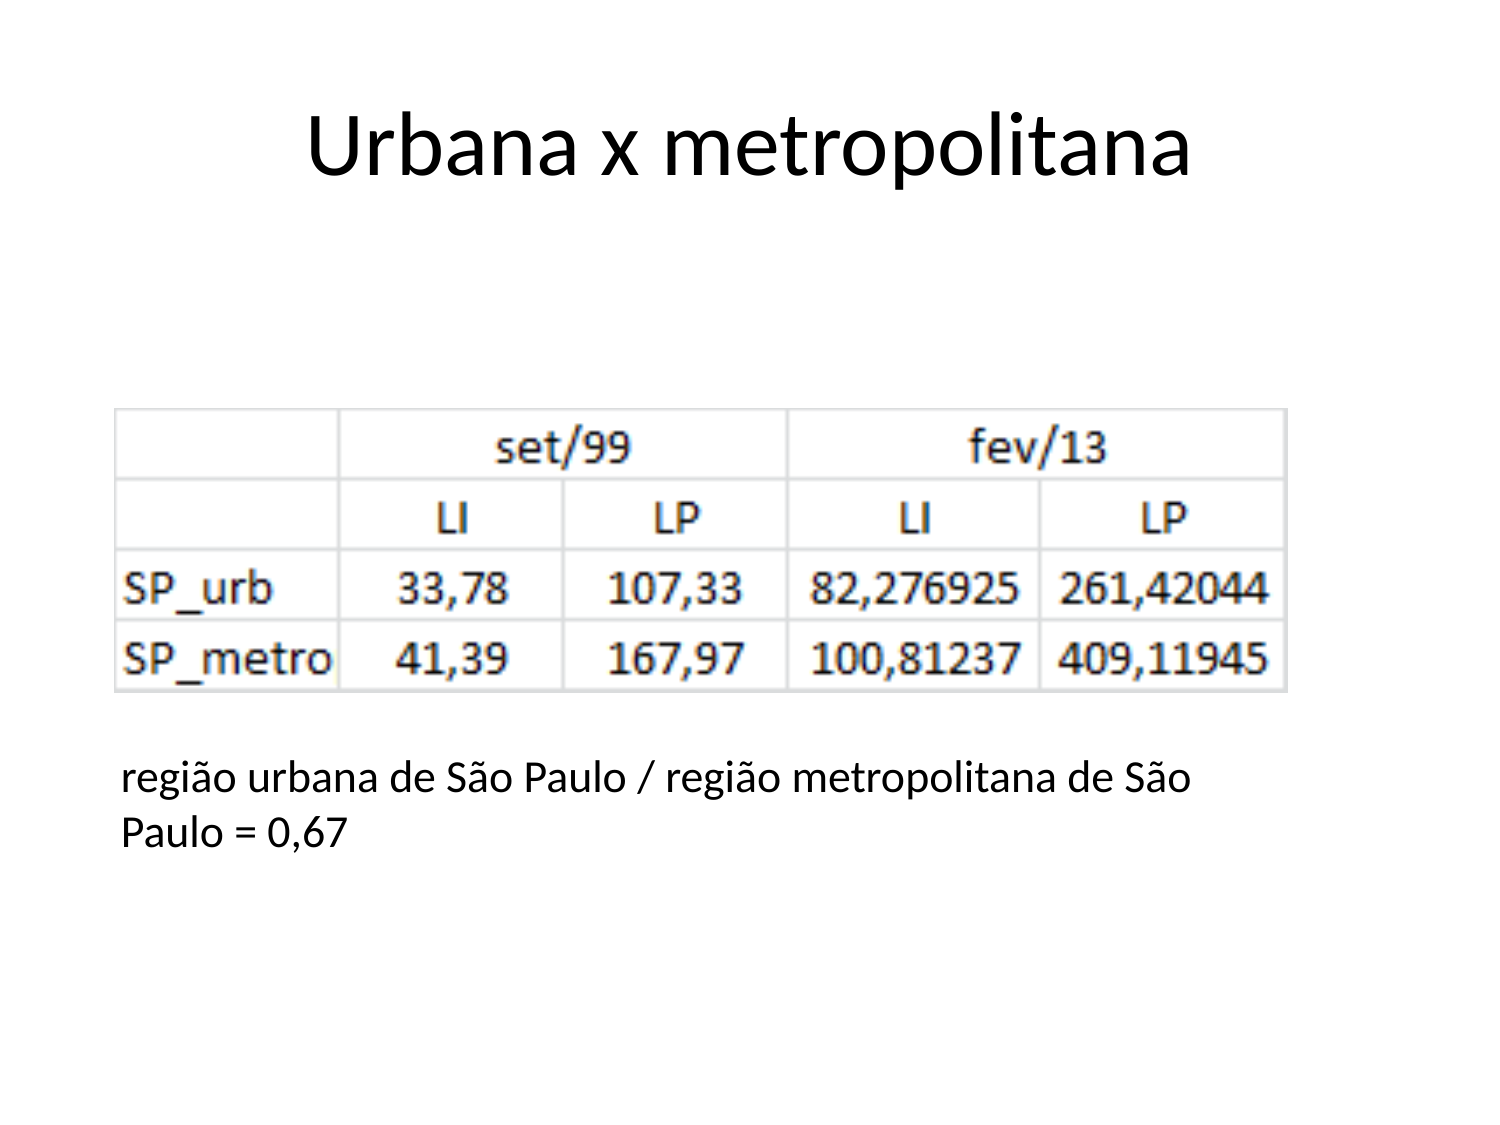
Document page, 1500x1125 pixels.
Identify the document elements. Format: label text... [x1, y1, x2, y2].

text_box região urbana de São Paulo / região metropolitana de São Paulo = 0,67 [106, 739, 1288, 865]
title Urbana x metropolitana [75, 45, 1425, 233]
picture [114, 408, 1288, 693]
